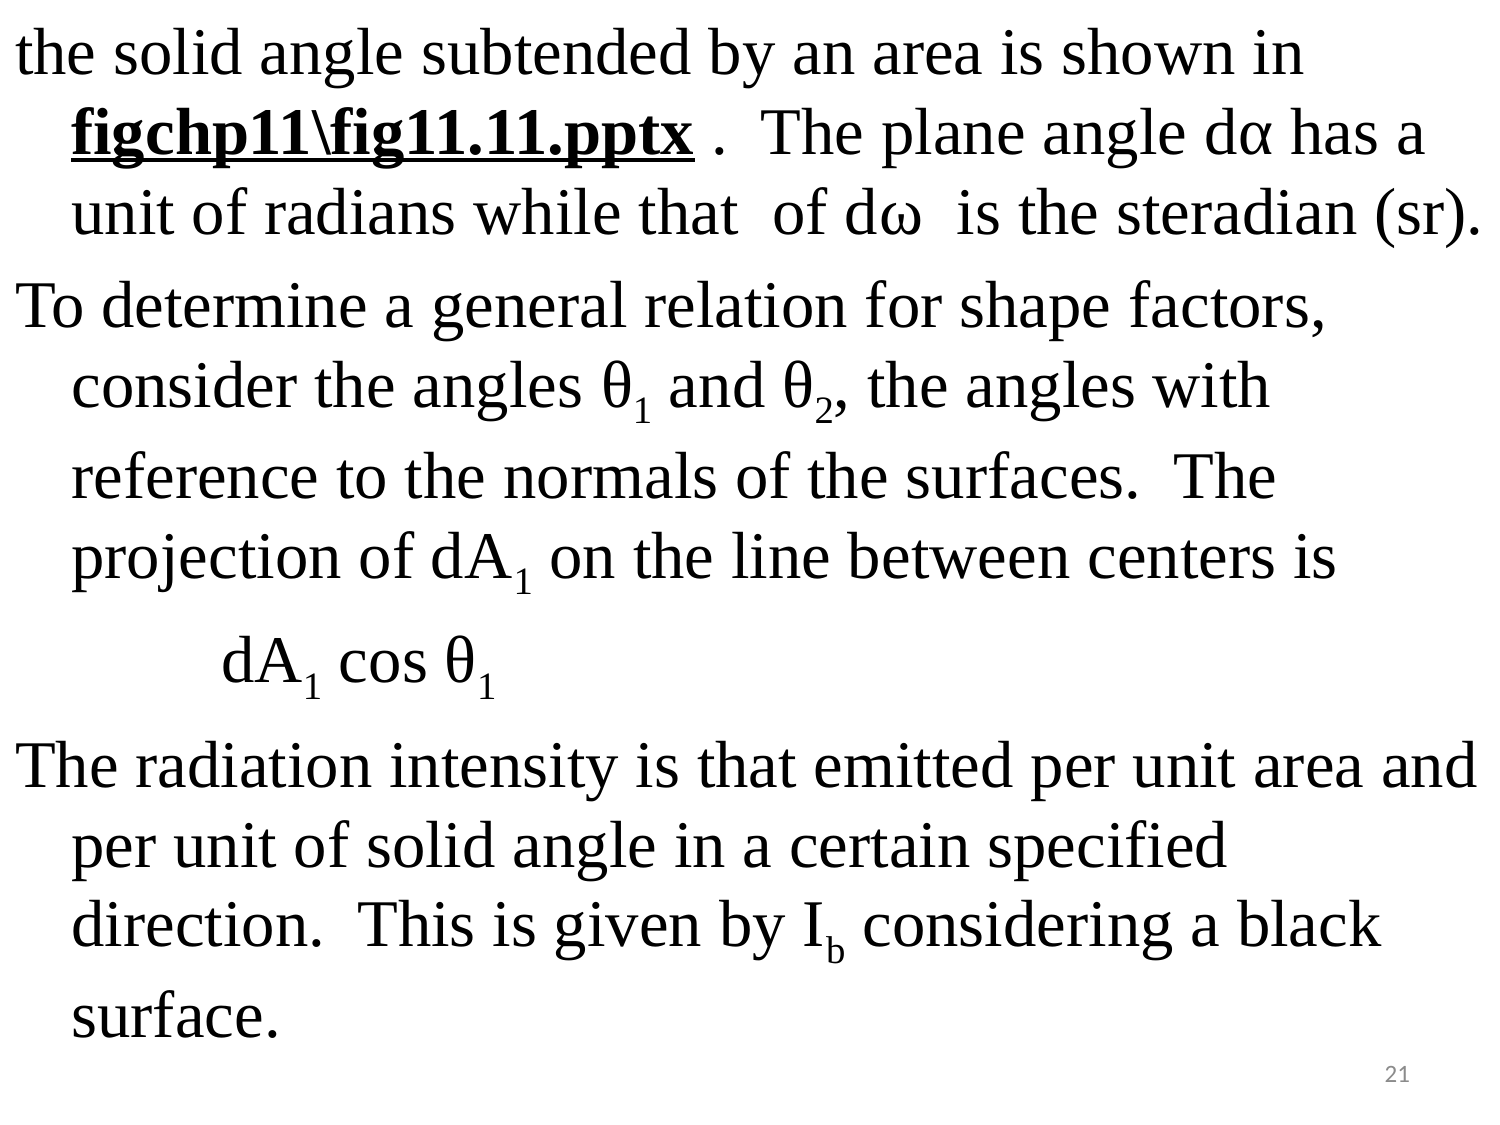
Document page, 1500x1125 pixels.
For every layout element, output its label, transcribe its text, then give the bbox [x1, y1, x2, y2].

list the solid angle subtended by an area is shown in figchp11\fig11.11.pptx . The plane angle dα has a unit of radians while that of dω is the steradian (sr). To determine a general relation for shape factors, consider the angles θ1 and θ2, the angles with reference to the normals of the surfaces. The projection of dA1 on the line between centers is dA1 cos θ1 The radiation intensity is that emitted per unit area and per unit of solid angle in a certain specified direction. This is given by Ib considering a black surface. [0, 0, 1500, 1125]
slide_number 21 [1074, 1042, 1425, 1103]
